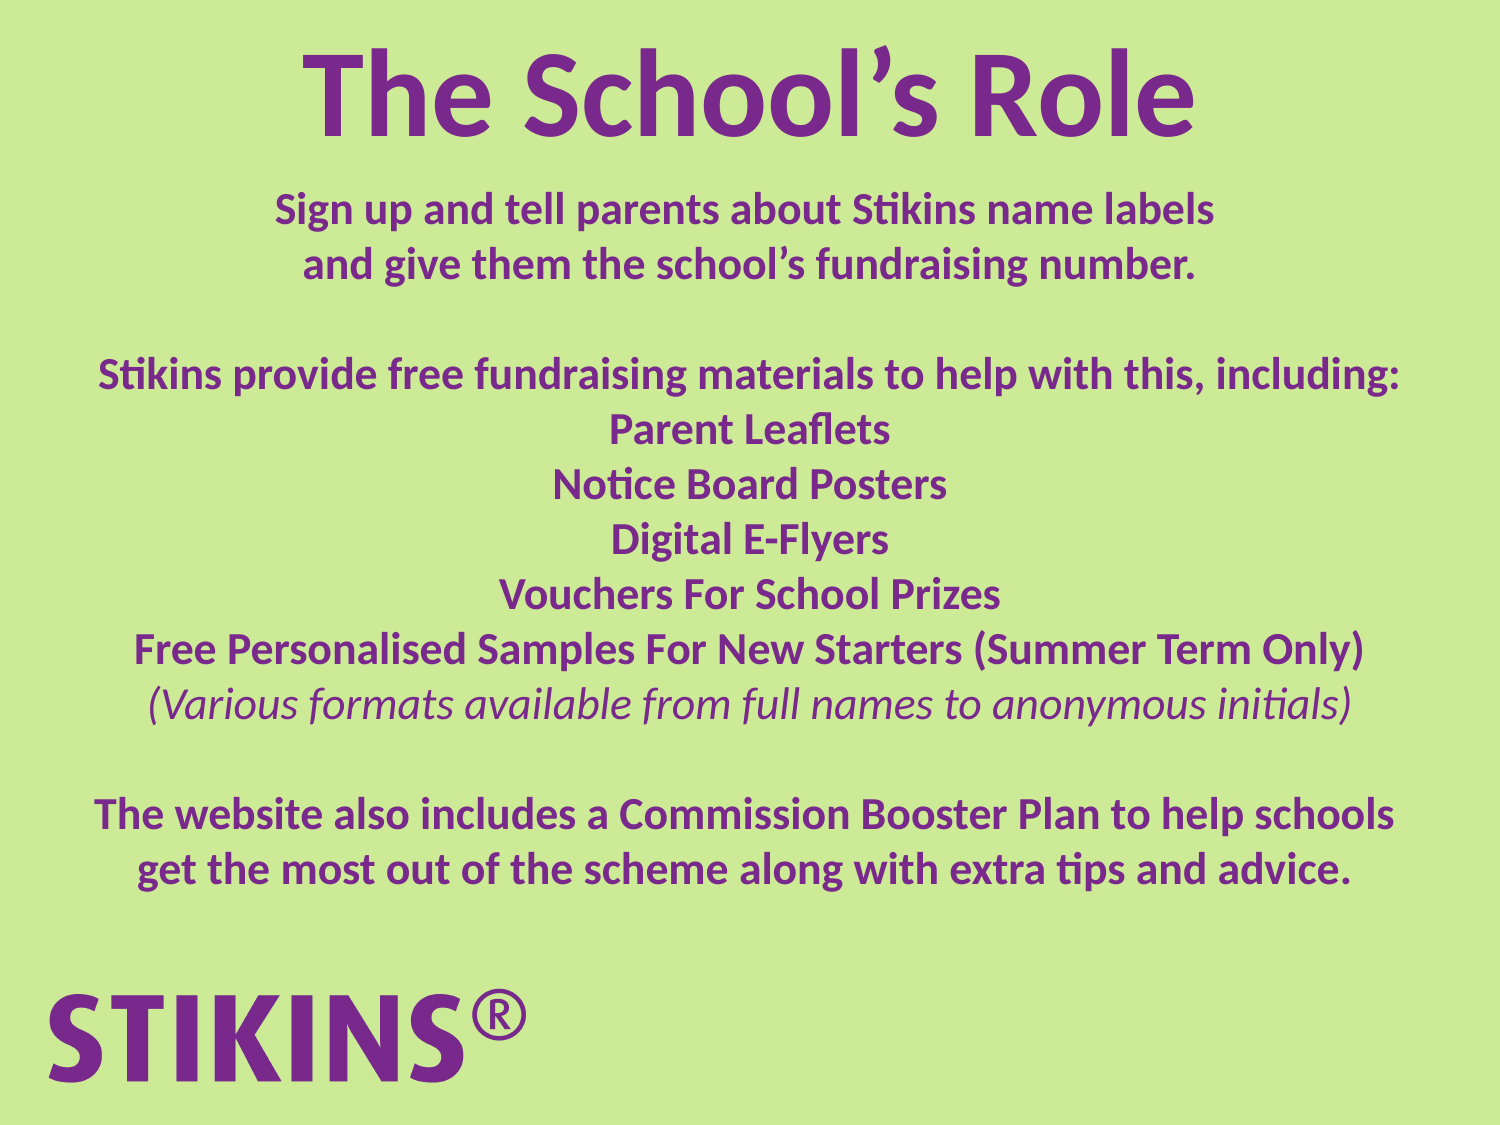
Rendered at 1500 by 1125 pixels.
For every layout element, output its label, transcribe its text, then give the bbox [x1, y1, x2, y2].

text_box Sign up and tell parents about Stikins name labels and give them the school’s fundraising number. Stikins provide free fundraising materials to help with this, including: Parent Leaflets Notice Board Posters Digital E-Flyers Vouchers For School Prizes Free Personalised Samples For New Starters (Summer Term Only) (Various formats available from full names to anonymous initials) The website also includes a Commission Booster Plan to help schools get the most out of the scheme along with extra tips and advice. [32, 171, 1468, 946]
picture [40, 961, 532, 1125]
text_box The School’s Role [0, 4, 1500, 169]
